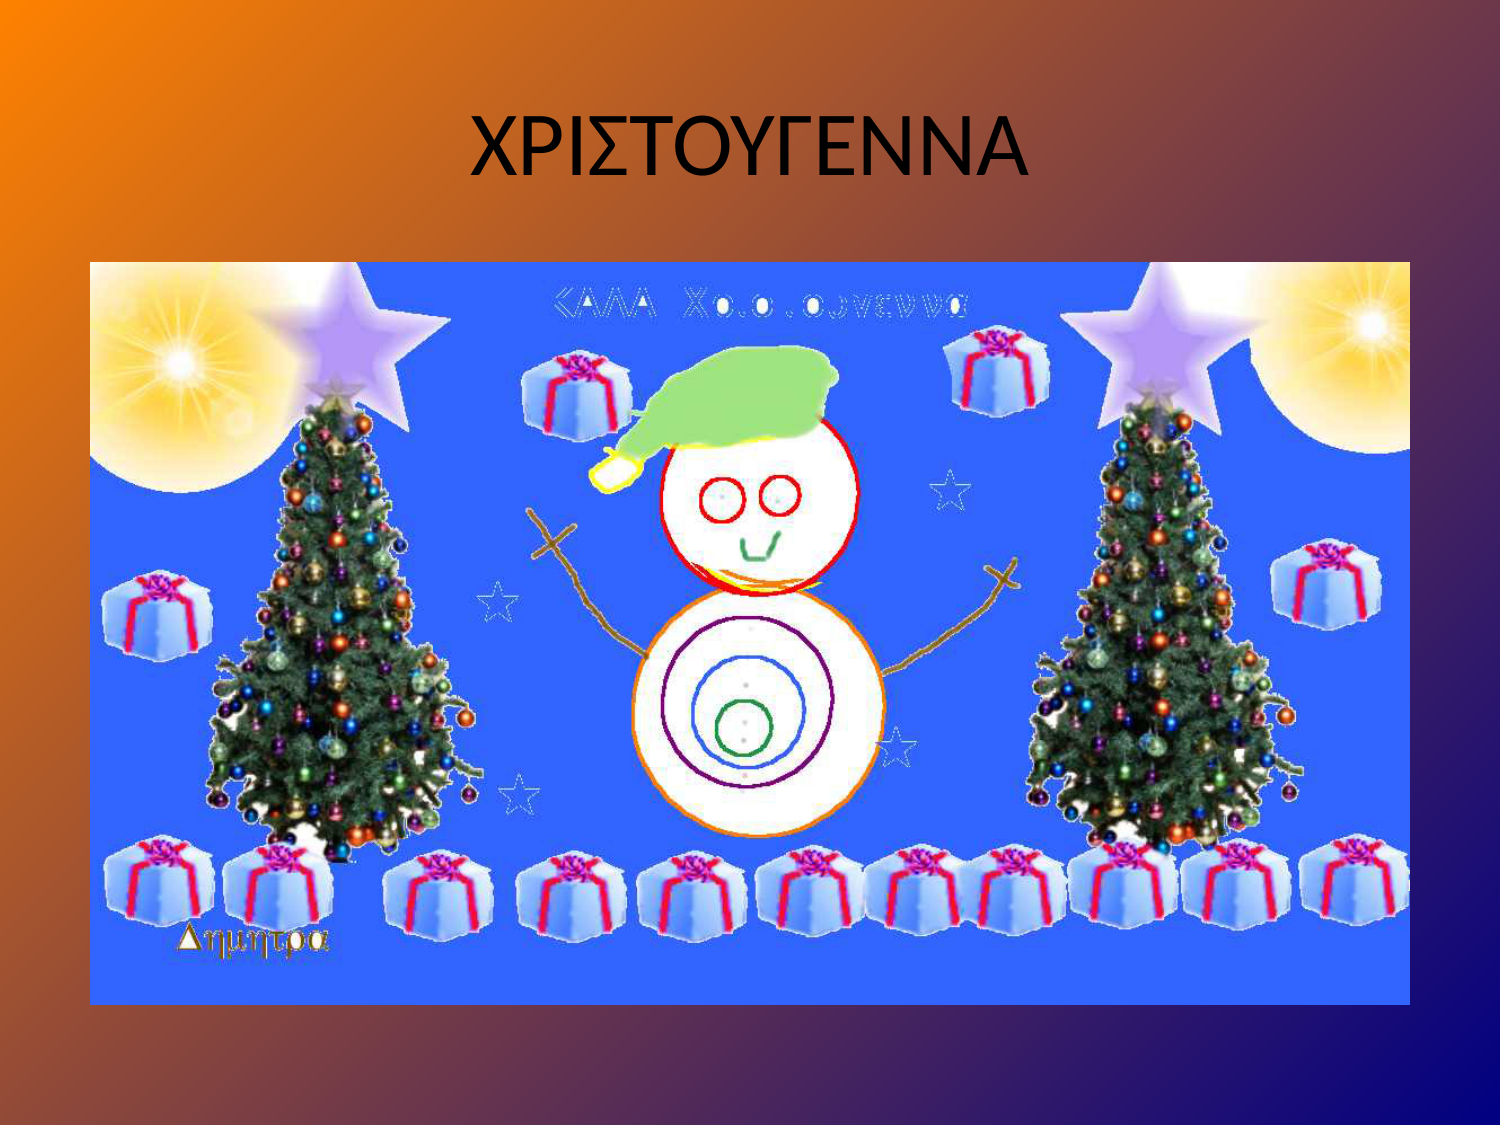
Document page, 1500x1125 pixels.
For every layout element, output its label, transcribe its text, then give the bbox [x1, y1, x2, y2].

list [90, 262, 1410, 1006]
title ΧΡΙΣΤΟΥΓΕΝΝΑ [75, 45, 1425, 233]
